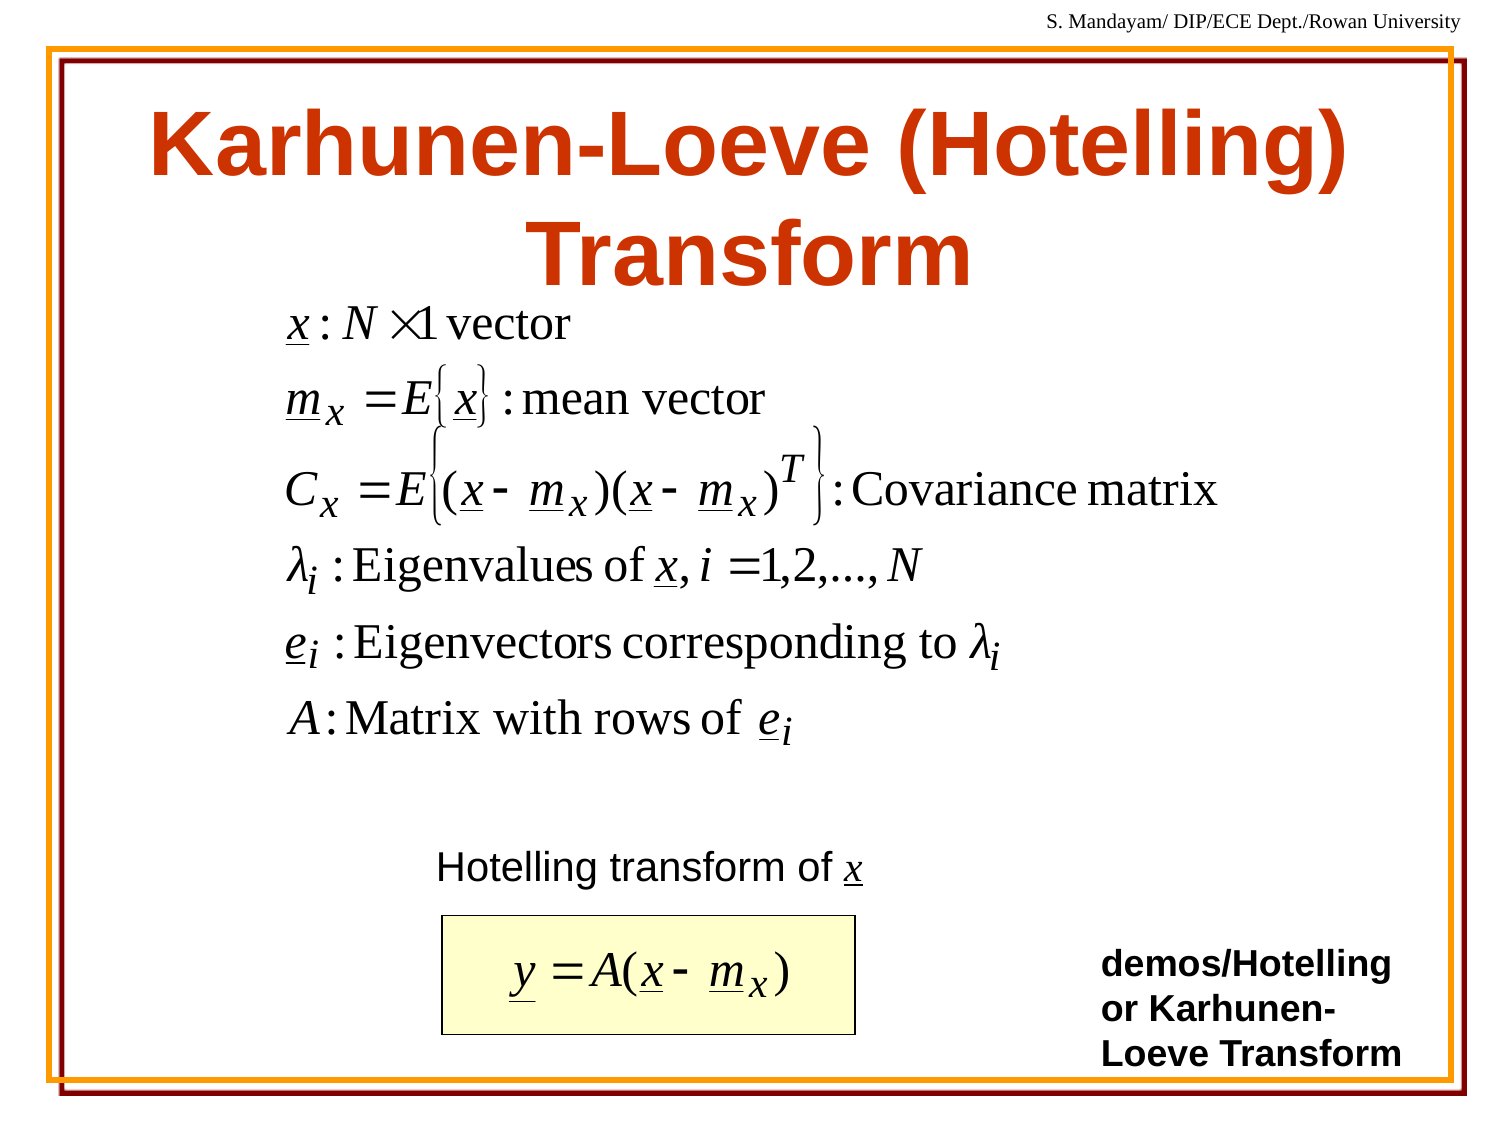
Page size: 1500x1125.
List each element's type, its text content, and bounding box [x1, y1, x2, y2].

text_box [441, 915, 856, 1035]
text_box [281, 296, 1222, 751]
title Karhunen-Loeve (Hotelling) Transform [112, 99, 1388, 288]
text_box Hotelling transform of x [421, 832, 878, 897]
text_box demos/Hotelling or Karhunen-Loeve Transform [1011, 931, 1432, 1082]
